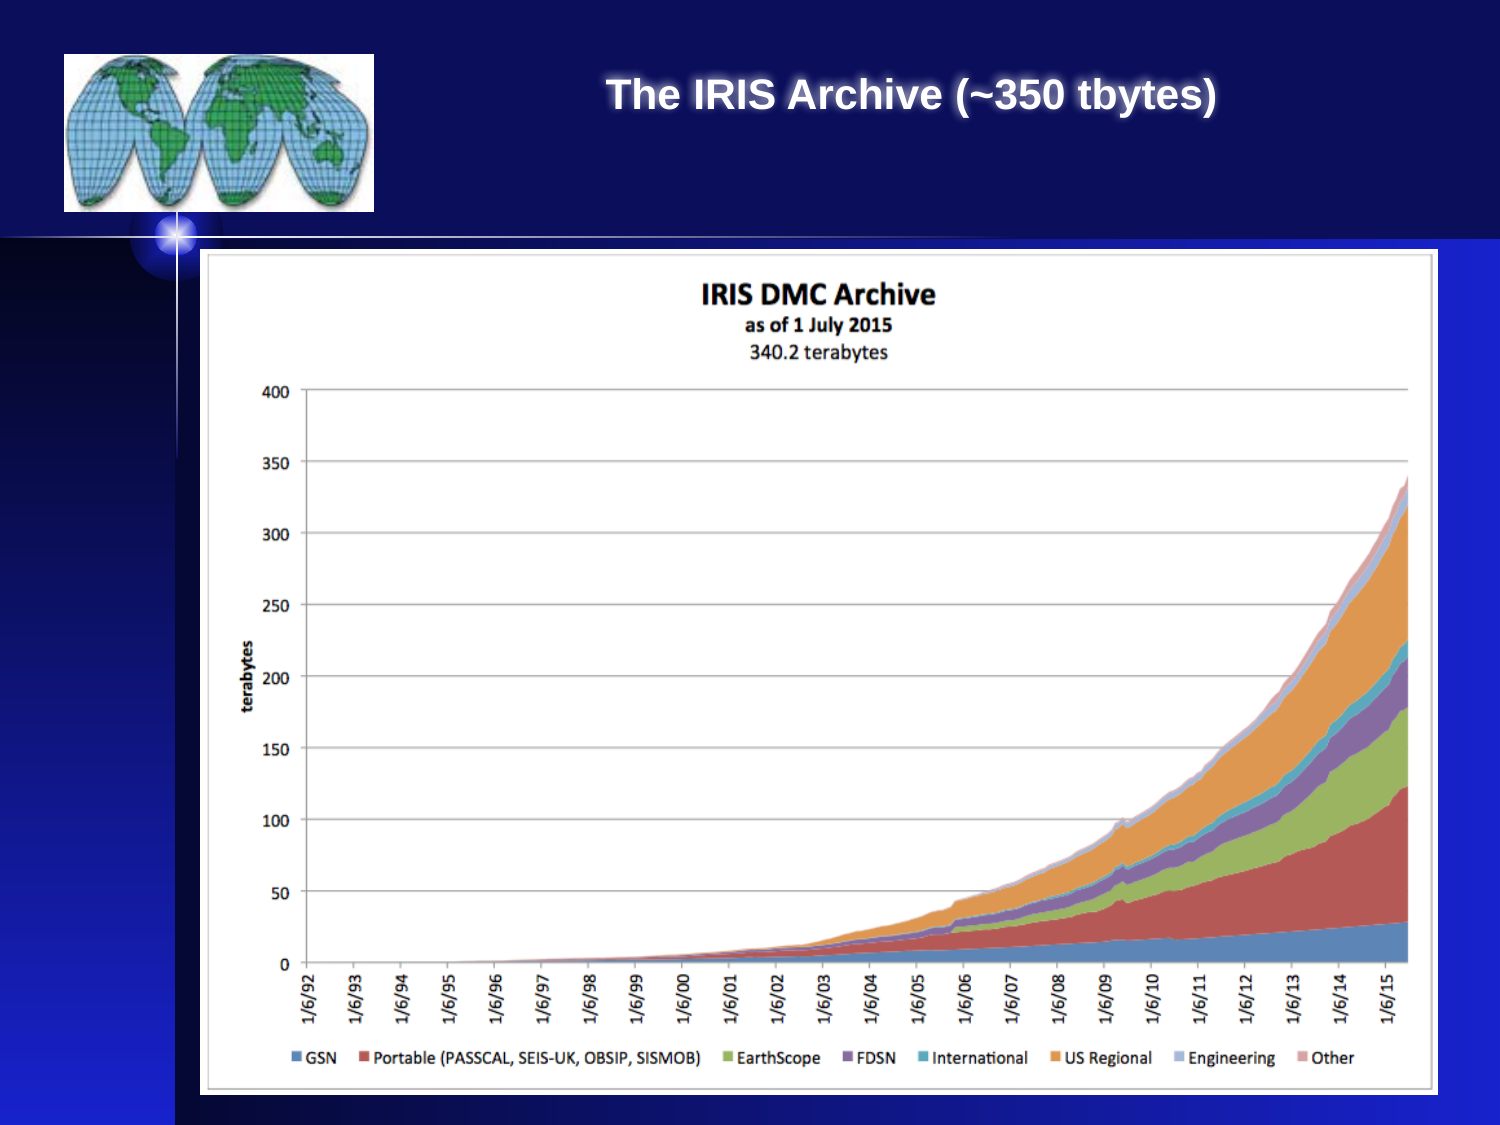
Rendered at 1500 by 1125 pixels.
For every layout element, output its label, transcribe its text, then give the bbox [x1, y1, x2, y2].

picture [199, 249, 1438, 1095]
picture [64, 54, 374, 212]
title The IRIS Archive (~350 tbytes) [374, 0, 1463, 188]
